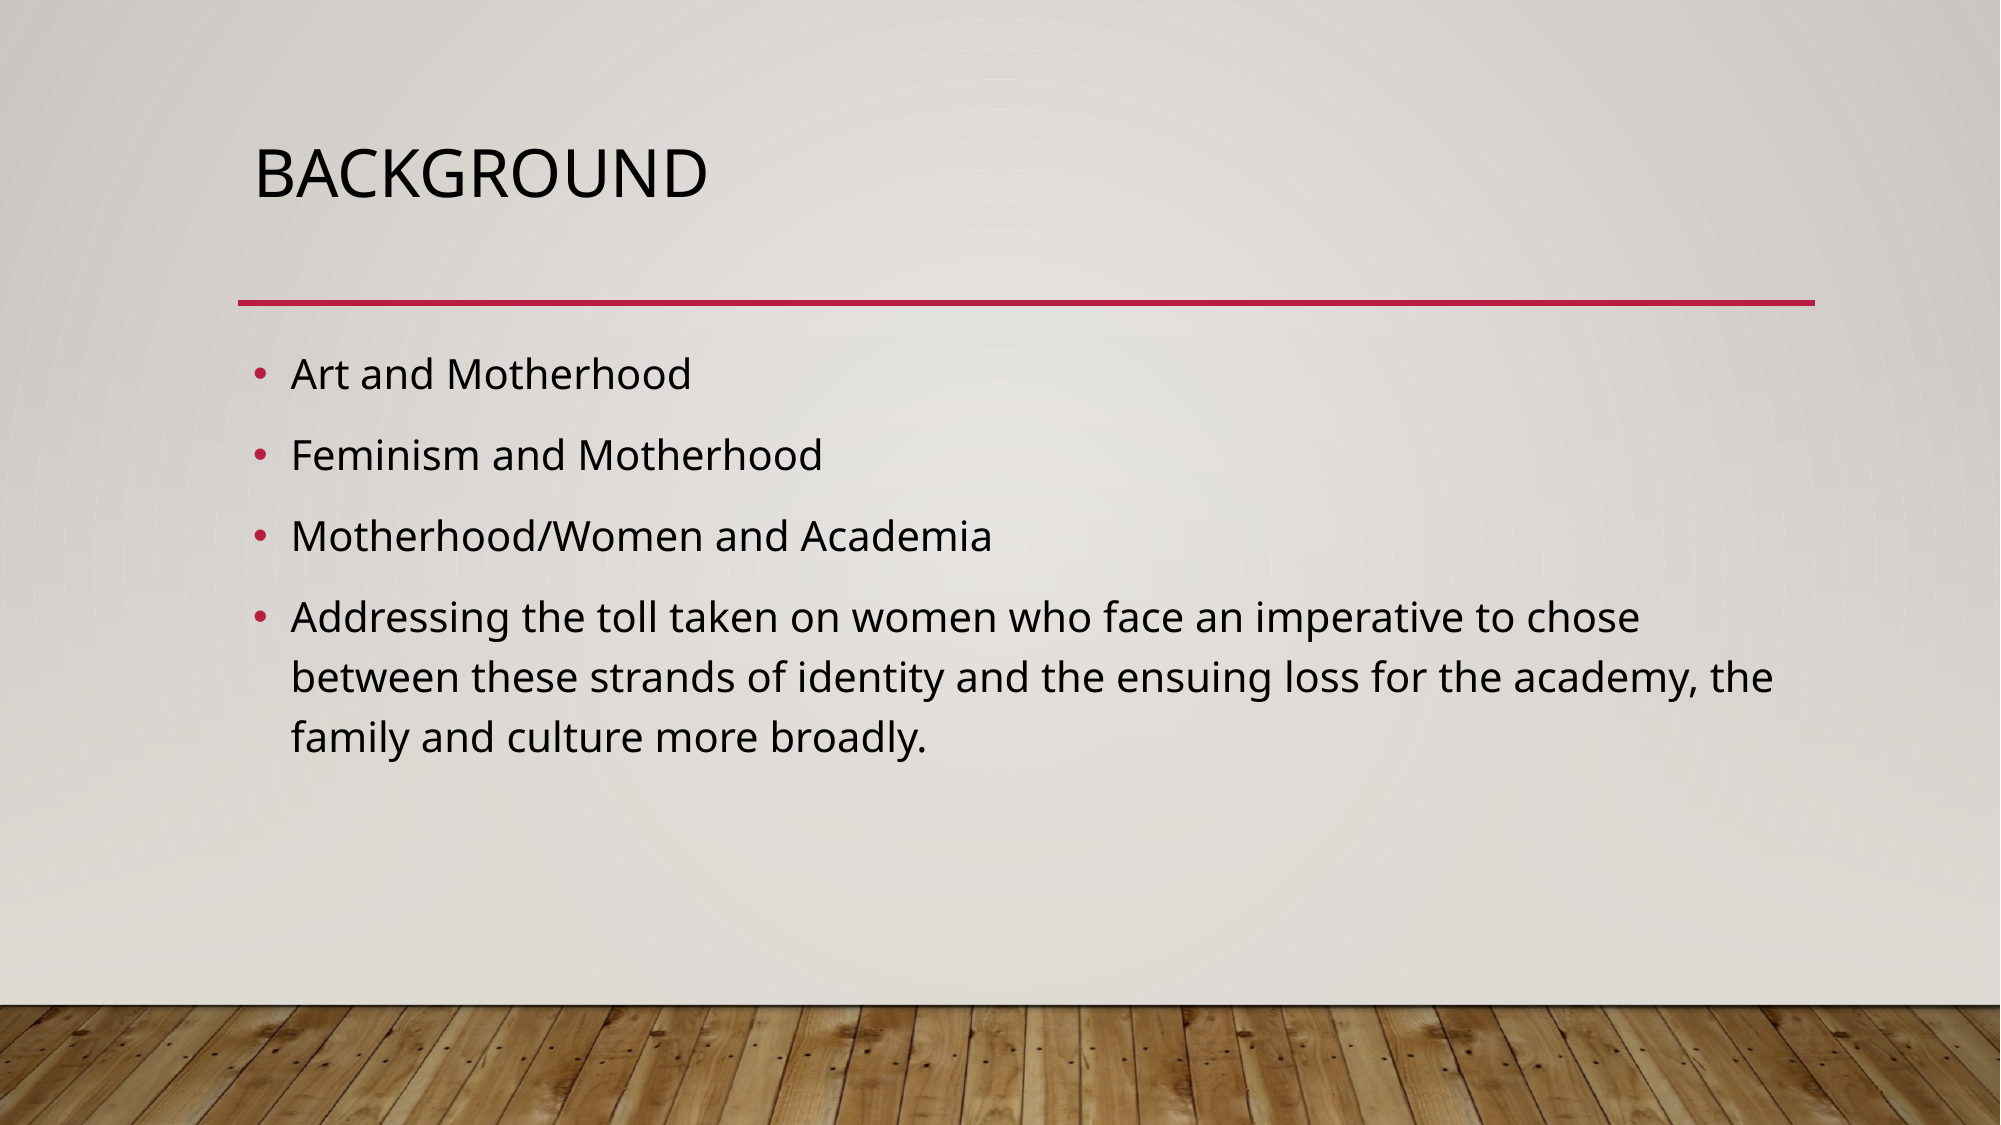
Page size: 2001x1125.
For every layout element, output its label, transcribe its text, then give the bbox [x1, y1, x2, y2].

list Art and Motherhood Feminism and Motherhood Motherhood/Women and Academia Addressing the toll taken on women who face an imperative to chose between these strands of identity and the ensuing loss for the academy, the family and culture more broadly. [238, 330, 1814, 897]
picture [0, 1005, 2000, 1125]
title Background [238, 131, 1814, 305]
